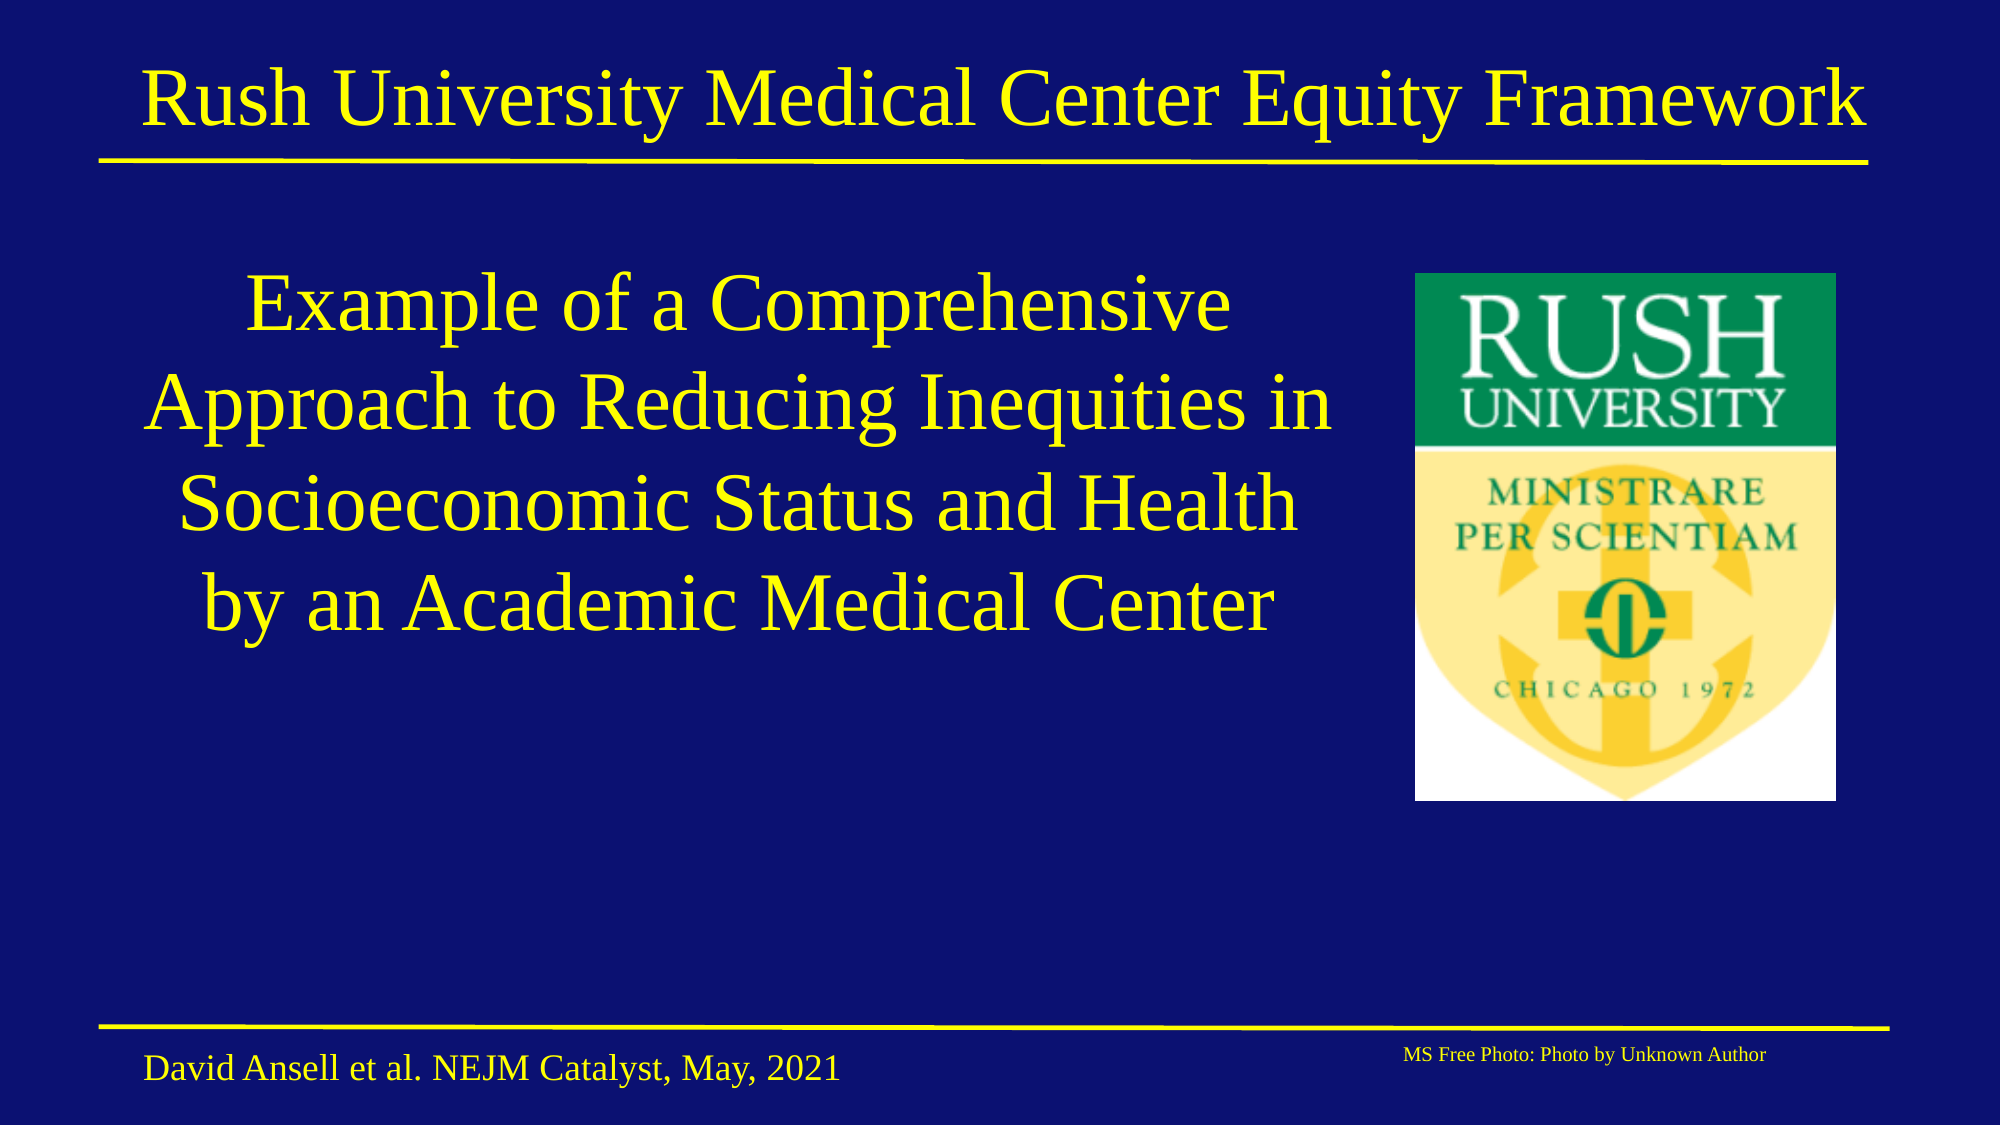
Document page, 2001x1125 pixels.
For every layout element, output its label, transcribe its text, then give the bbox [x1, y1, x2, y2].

picture [1415, 273, 1836, 801]
text_box Example of a Comprehensive Approach to Reducing Inequities in Socioeconomic Status and Health by an Academic Medical Center [128, 239, 1350, 655]
text_box MS Free Photo: Photo by Unknown Author [1388, 1033, 1929, 1074]
text_box David Ansell et al. NEJM Catalyst, May, 2021 [128, 1035, 1847, 1096]
title Rush University Medical Center Equity Framework [62, 13, 1929, 185]
